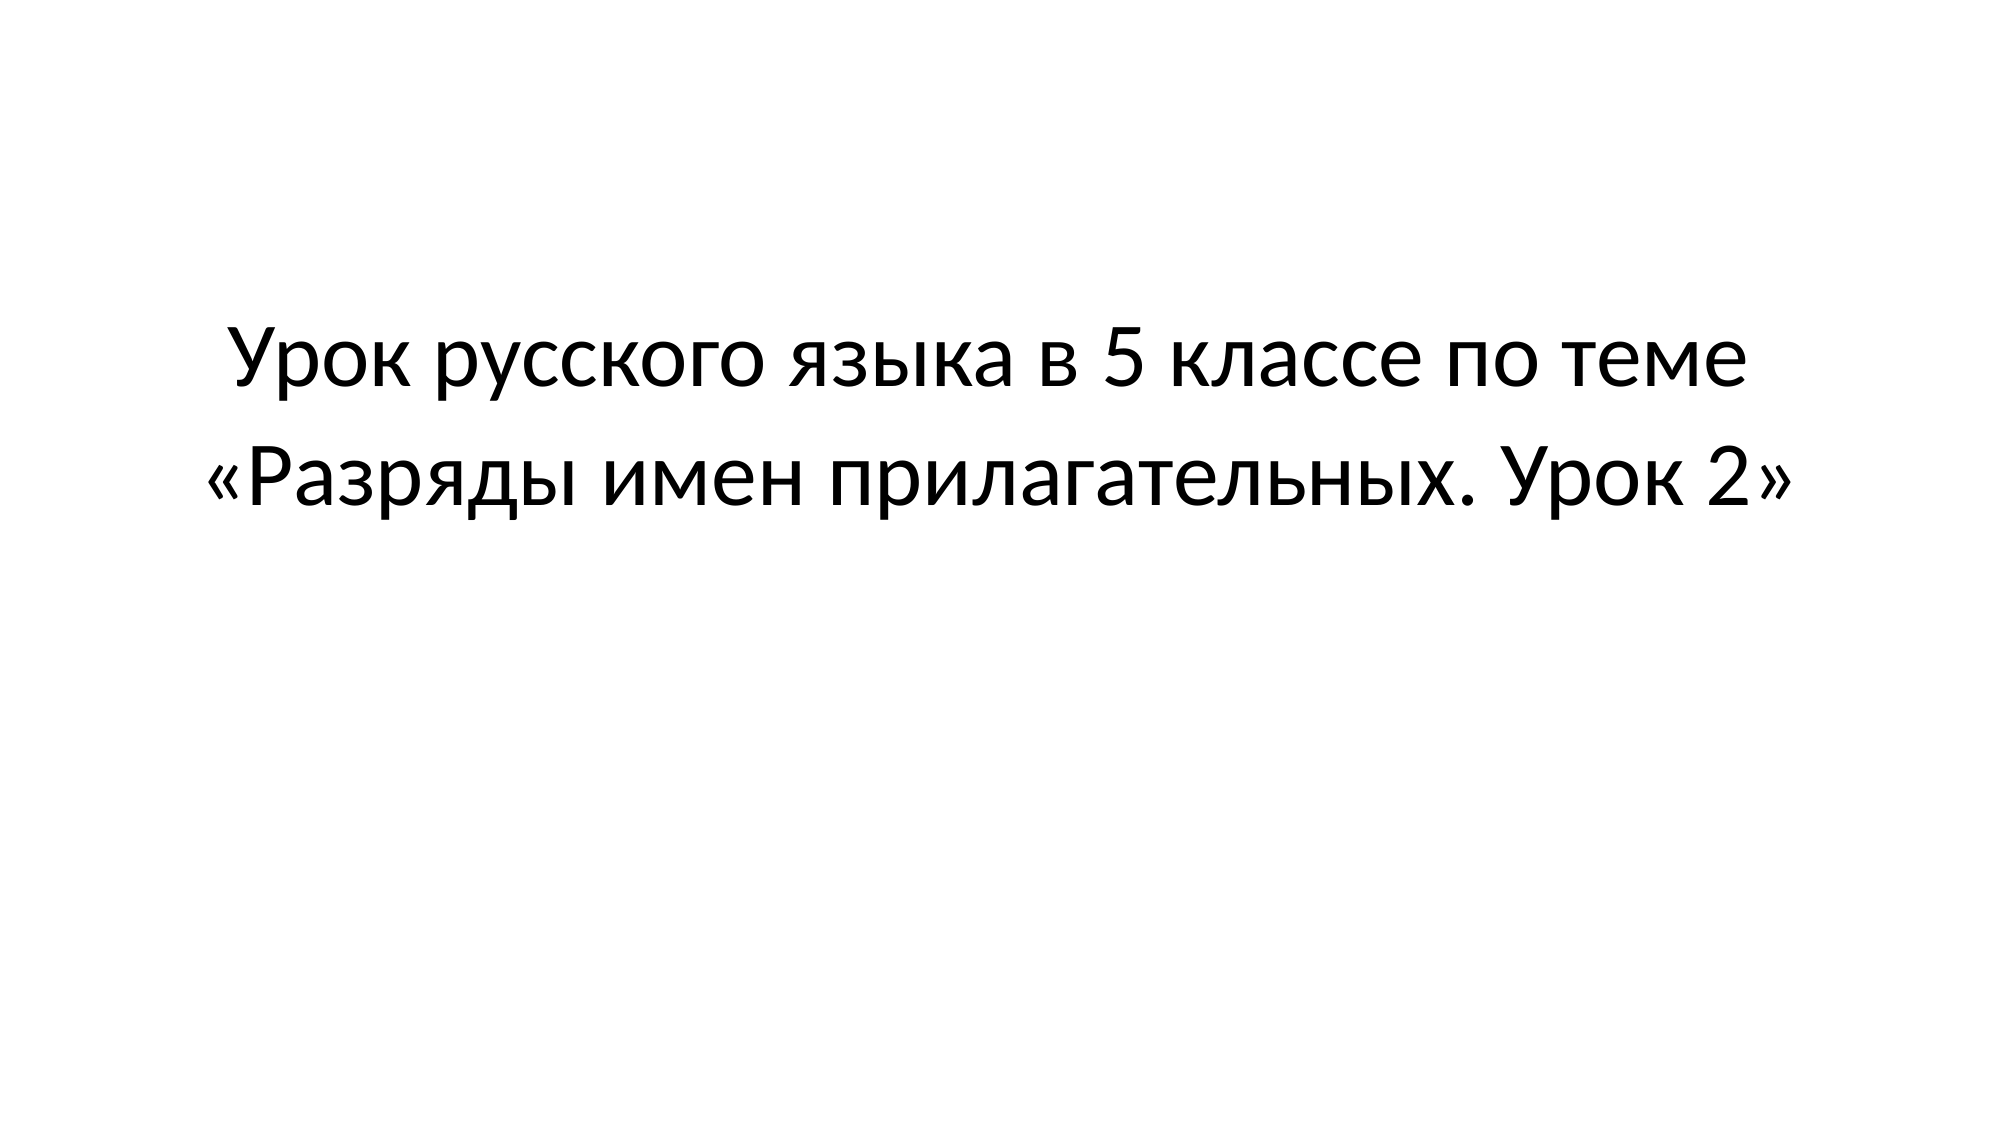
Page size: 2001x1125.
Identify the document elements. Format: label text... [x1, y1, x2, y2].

list Урок русского языка в 5 классе по теме «Разряды имен прилагательных. Урок 2» [137, 299, 1863, 1014]
